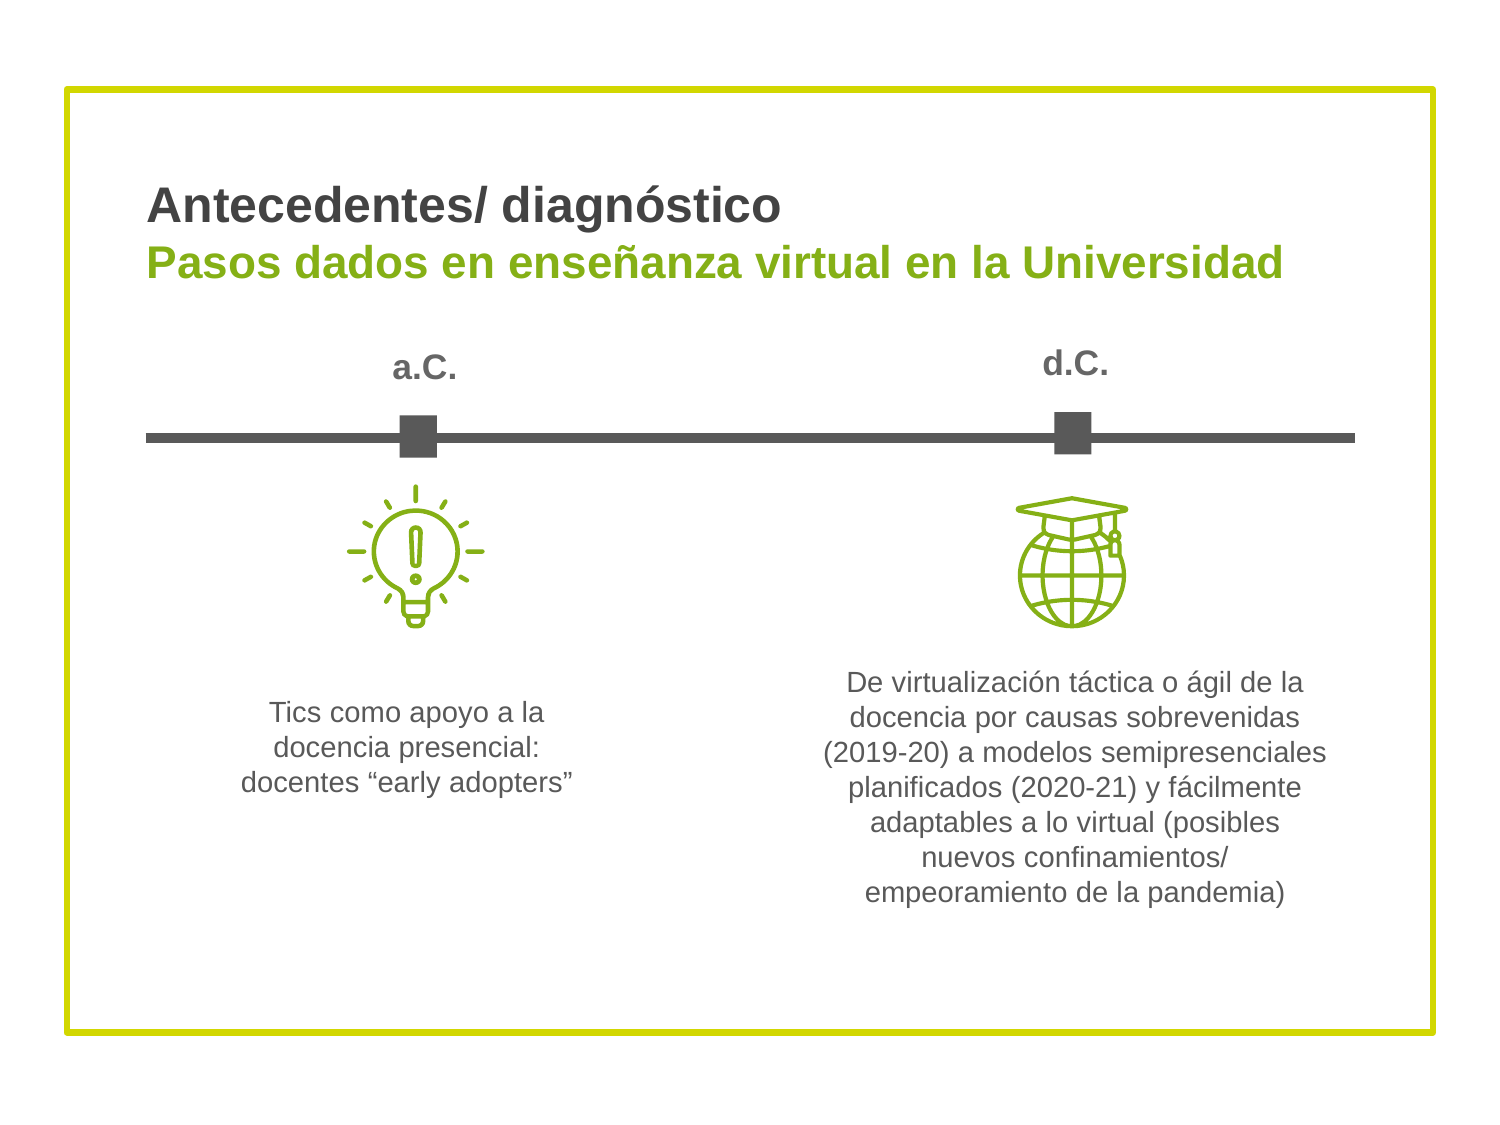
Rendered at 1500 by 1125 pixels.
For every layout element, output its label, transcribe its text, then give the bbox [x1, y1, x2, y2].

text_box [1015, 496, 1129, 629]
text_box Tics como apoyo a la docencia presencial: docentes “early adopters” [213, 680, 601, 799]
text_box De virtualización táctica o ágil de la docencia por causas sobrevenidas (2019-20) a modelos semipresenciales planificados (2020-21) y fácilmente adaptables a lo virtual (posibles nuevos confinamientos/ empeoramiento de la pandemia) [804, 646, 1346, 971]
text_box [1054, 447, 1092, 455]
title Antecedentes/ diagnóstico Pasos dados en enseñanza virtual en la Universidad [131, 157, 1350, 264]
text_box [399, 447, 437, 458]
text_box a.C. [380, 338, 477, 404]
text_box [346, 484, 485, 629]
text_box [399, 415, 437, 437]
text_box [1054, 412, 1092, 437]
text_box d.C. [1029, 333, 1126, 400]
text_box [66, 89, 1434, 1033]
